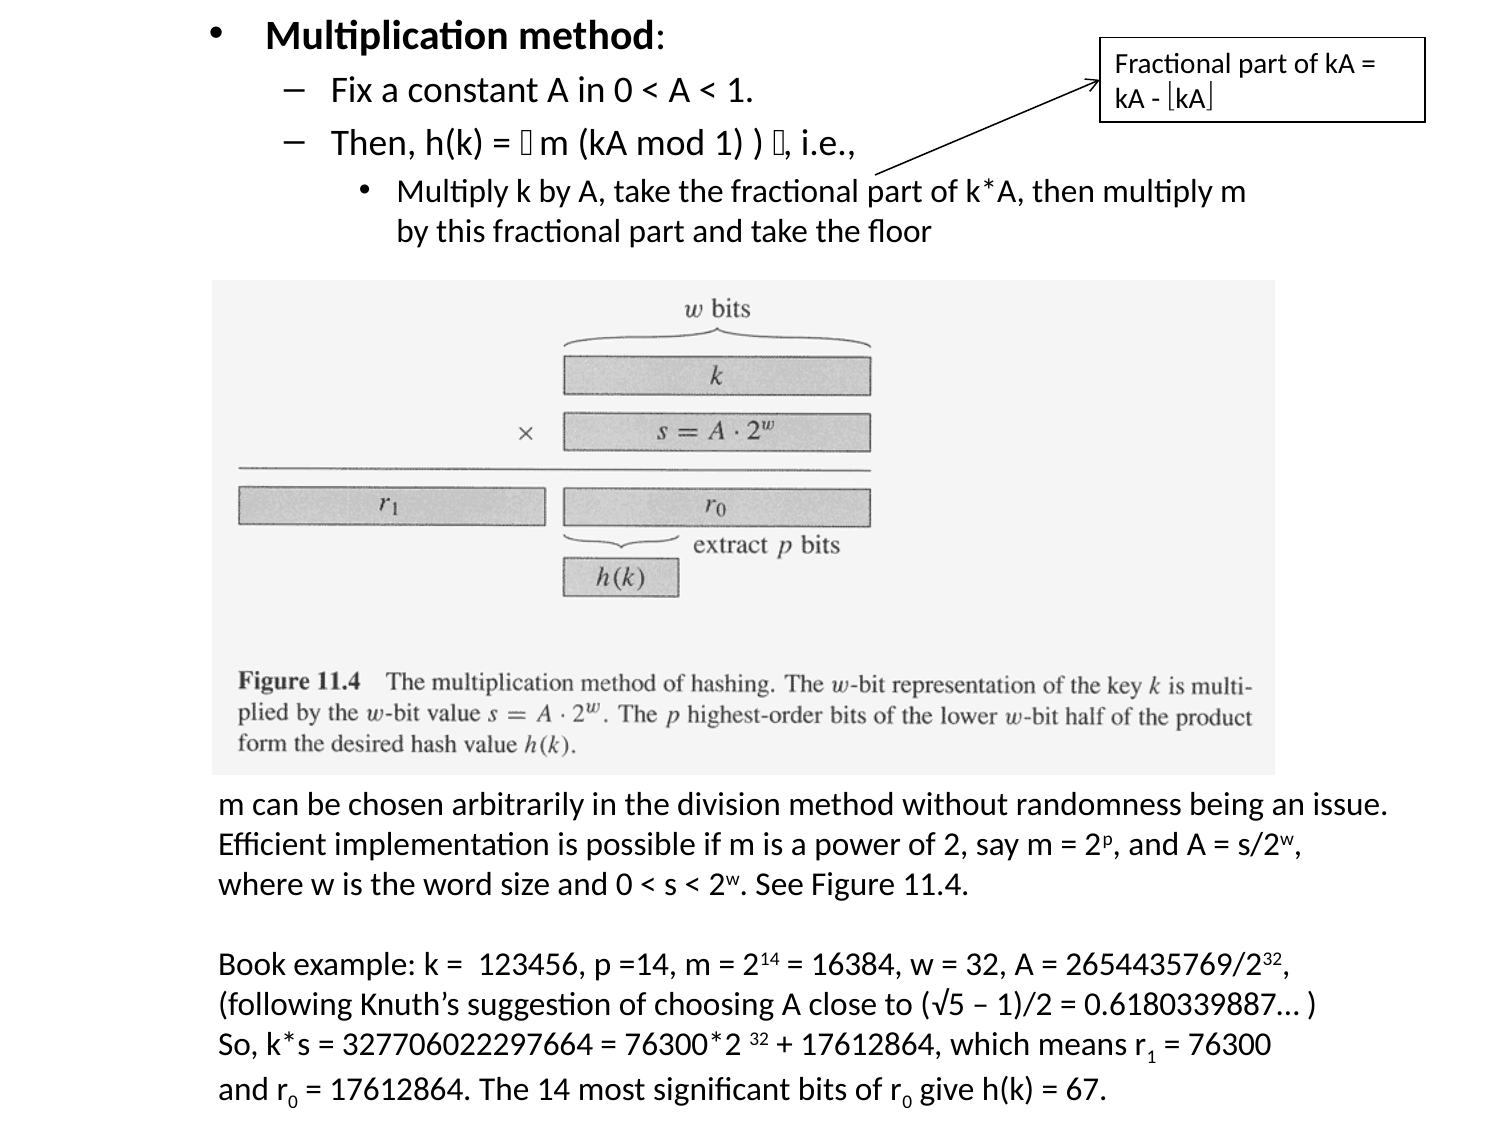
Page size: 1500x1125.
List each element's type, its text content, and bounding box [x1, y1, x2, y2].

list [212, 280, 1276, 776]
text_box Fractional part of kA = kA - kA [1100, 37, 1425, 123]
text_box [874, 80, 1101, 176]
text_box m can be chosen arbitrarily in the division method without randomness being an issue. Efficient implementation is possible if m is a power of 2, say m = 2p, and A = s/2w, where w is the word size and 0 < s < 2w. See Figure 11.4. Book example: k = 123456, p =14, m = 214 = 16384, w = 32, A = 2654435769/232, (following Knuth’s suggestion of choosing A close to (√5 – 1)/2 = 0.6180339887… ) So, k*s = 327706022297664 = 76300*2 32 + 17612864, which means r1 = 76300 and r0 = 17612864. The 14 most significant bits of r0 give h(k) = 67. [203, 774, 1406, 1120]
list Multiplication method: Fix a constant A in 0 < A < 1. Then, h(k) =  m (kA mod 1) ) , i.e., Multiply k by A, take the fractional part of k*A, then multiply m by this fractional part and take the floor [193, 0, 1275, 1075]
